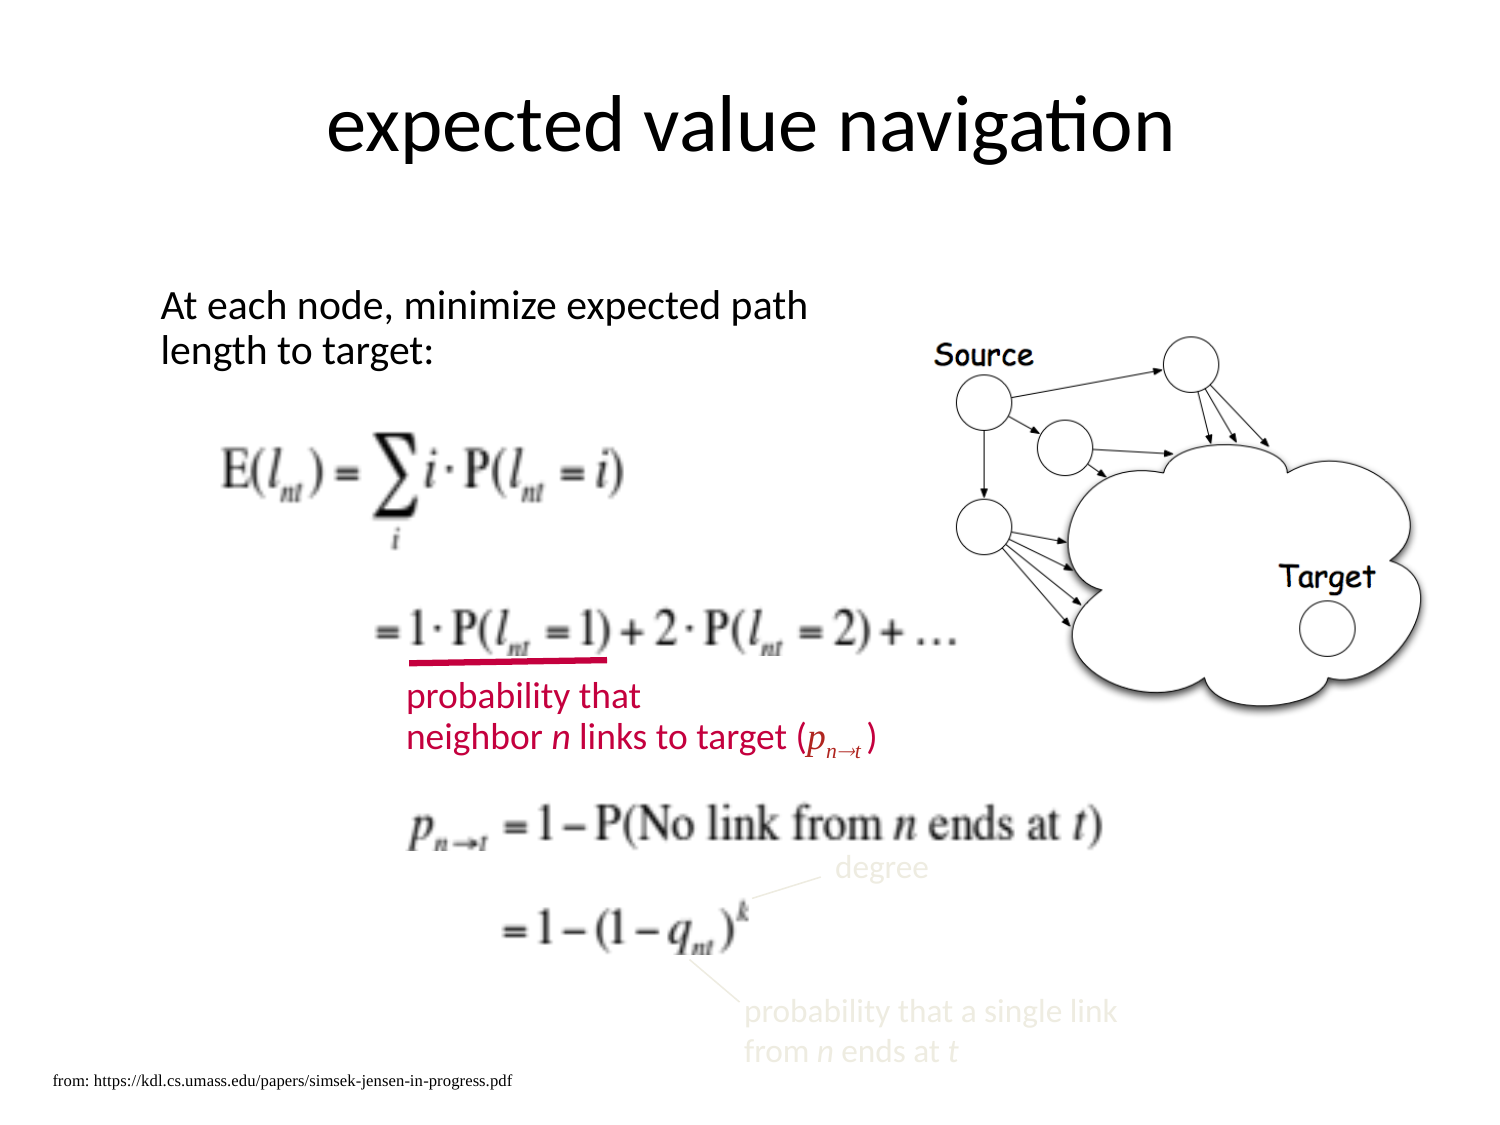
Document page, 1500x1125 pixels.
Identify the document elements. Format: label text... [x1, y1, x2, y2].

text_box probability that neighbor n links to target (pnt ) [391, 669, 1007, 763]
text_box degree [820, 859, 945, 893]
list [216, 427, 625, 552]
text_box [369, 601, 959, 657]
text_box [401, 796, 1103, 851]
text_box probability that a single link from n ends at t [729, 981, 1148, 1077]
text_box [497, 892, 750, 956]
picture [917, 320, 1455, 736]
title expected value navigation [114, 62, 1390, 175]
text_box from: https://kdl.cs.umass.edu/papers/simsek-jensen-in-progress.pdf [37, 1062, 529, 1098]
list At each node, minimize expected path length to target: [145, 276, 842, 459]
